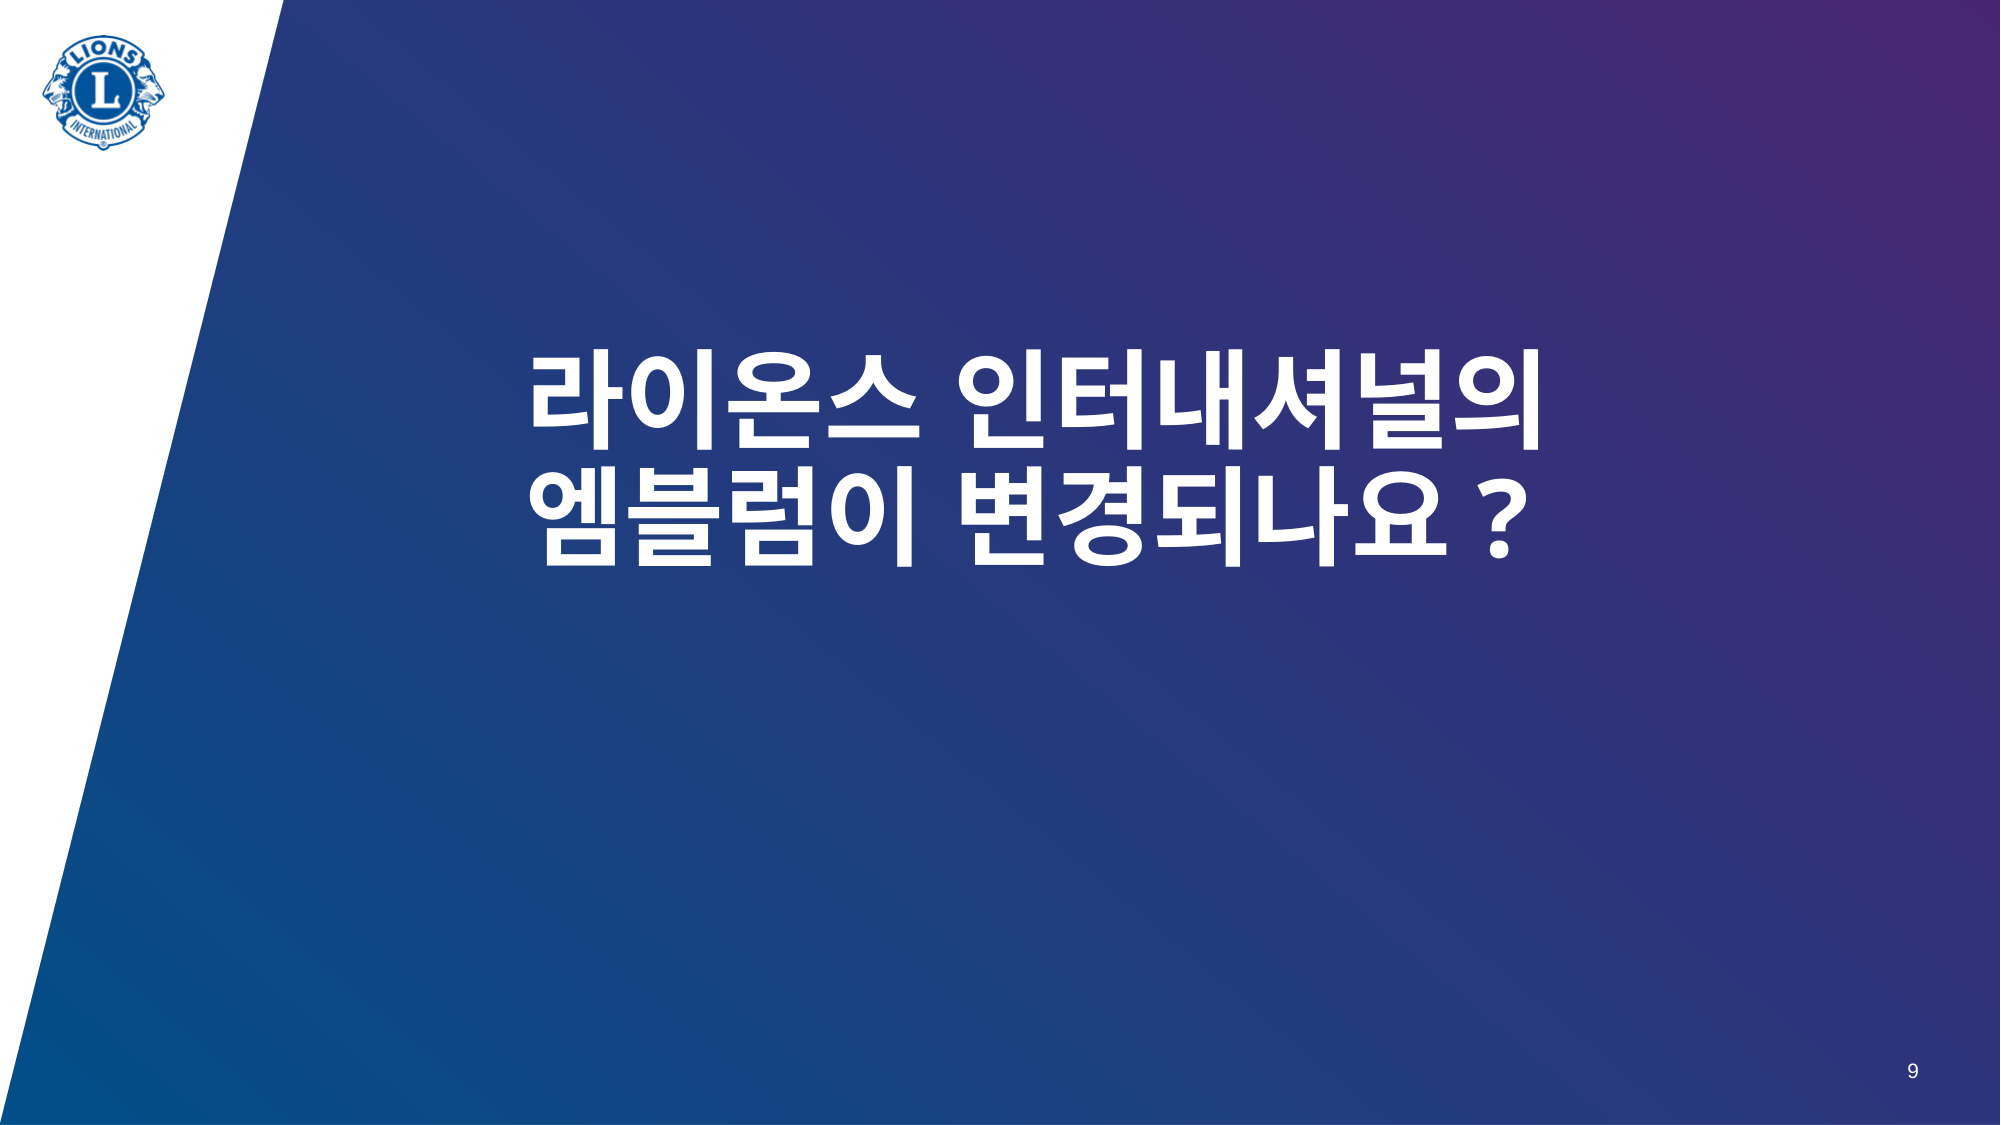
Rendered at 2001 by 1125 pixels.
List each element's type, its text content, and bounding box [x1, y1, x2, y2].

text_box aa [0, 0, 281, 1110]
text_box [0, 0, 2000, 1125]
text_box 9 [1892, 1049, 2000, 1125]
picture [42, 35, 165, 151]
text_box 라이온스 인터내셔널의 엠블럼이 변경되나요? [510, 339, 1889, 797]
